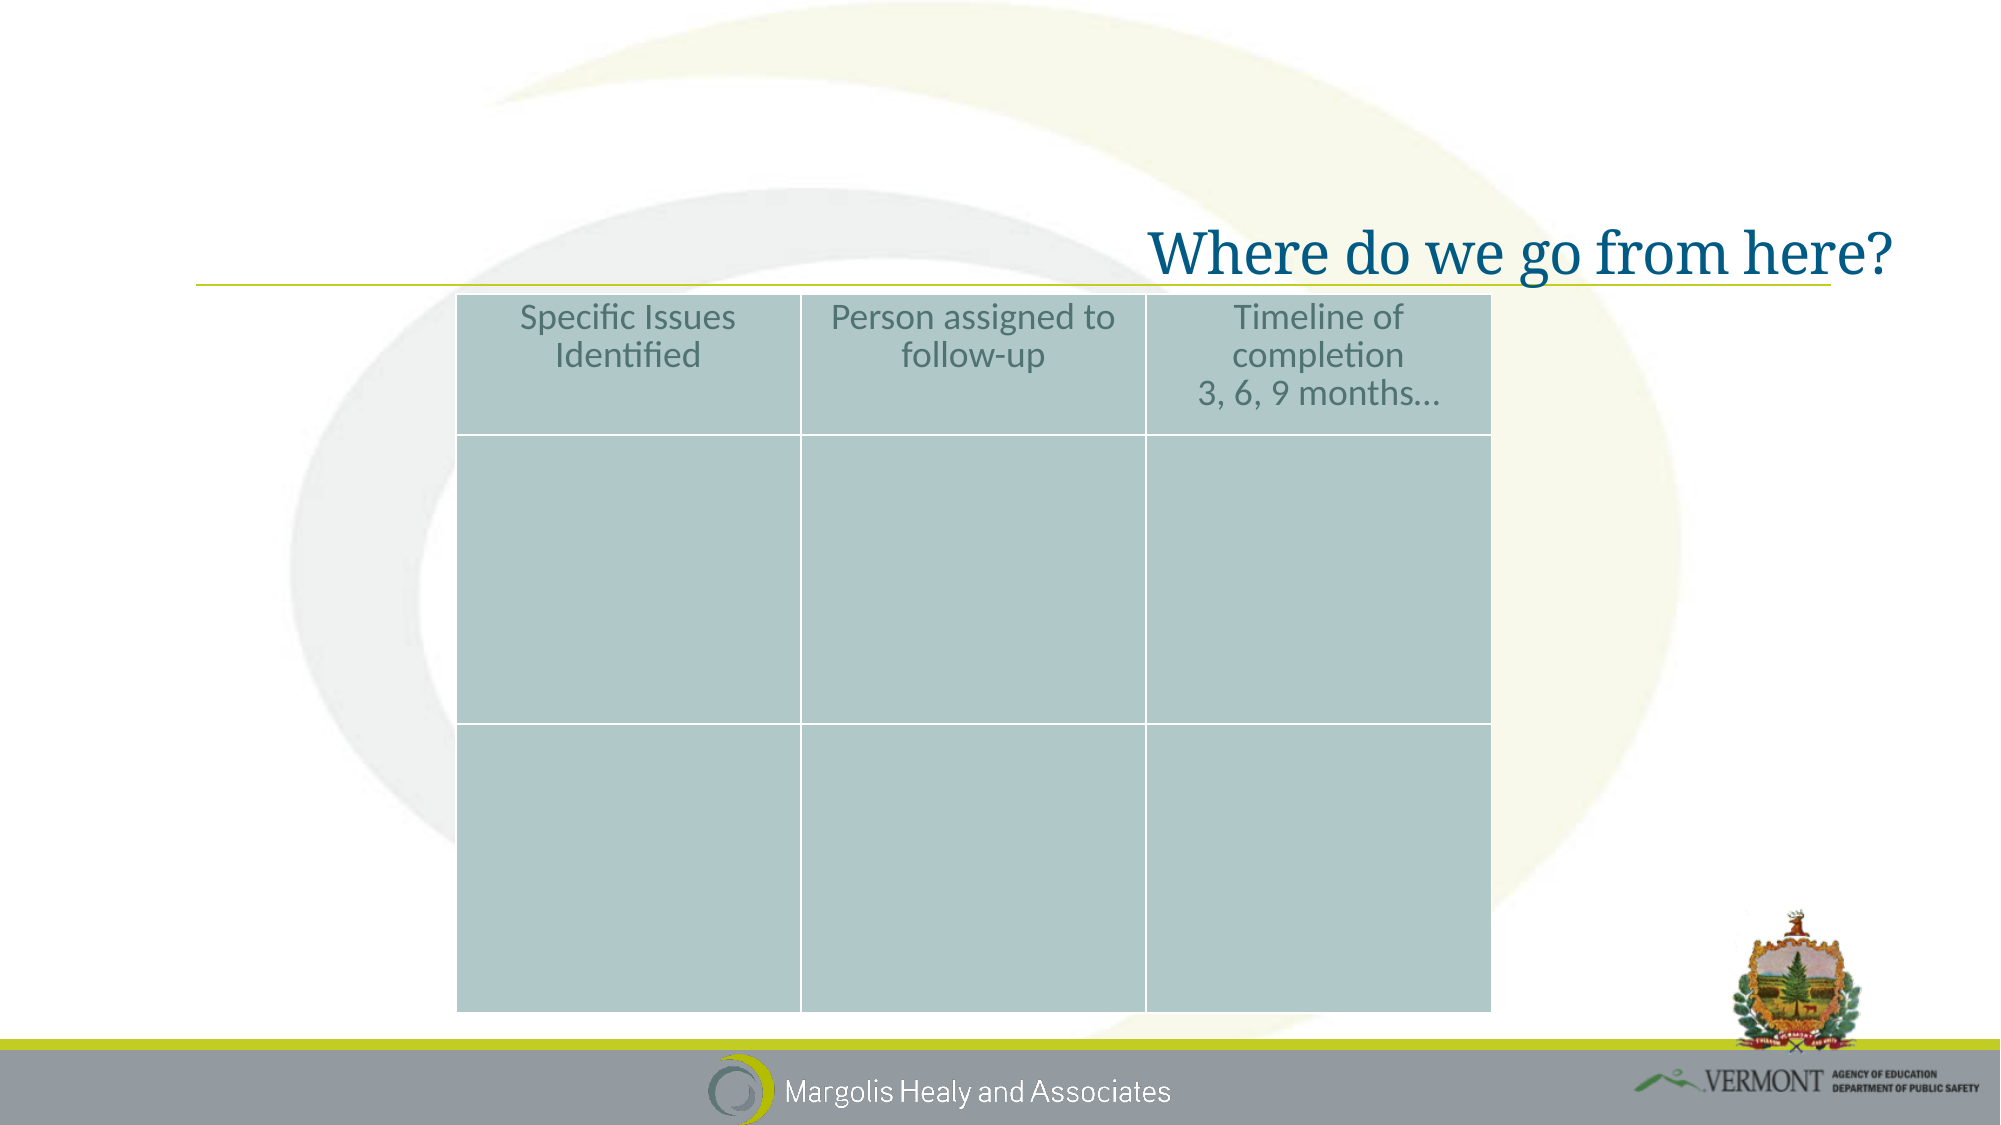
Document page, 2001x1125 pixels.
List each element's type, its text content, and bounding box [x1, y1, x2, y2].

table_cell [457, 725, 800, 1012]
table_header Timeline of completion 3, 6, 9 months… [1147, 295, 1491, 434]
table_cell [457, 436, 800, 723]
table_cell [1147, 725, 1491, 1012]
title Where do we go from here? [1132, 216, 2000, 294]
table_cell [802, 436, 1145, 723]
table_cell [802, 725, 1145, 1012]
picture [701, 1054, 1178, 1125]
table_header Specific Issues Identified [457, 295, 800, 434]
table_cell [1147, 436, 1491, 723]
picture [0, 0, 2001, 1125]
table_header Person assigned to follow-up [802, 295, 1145, 434]
